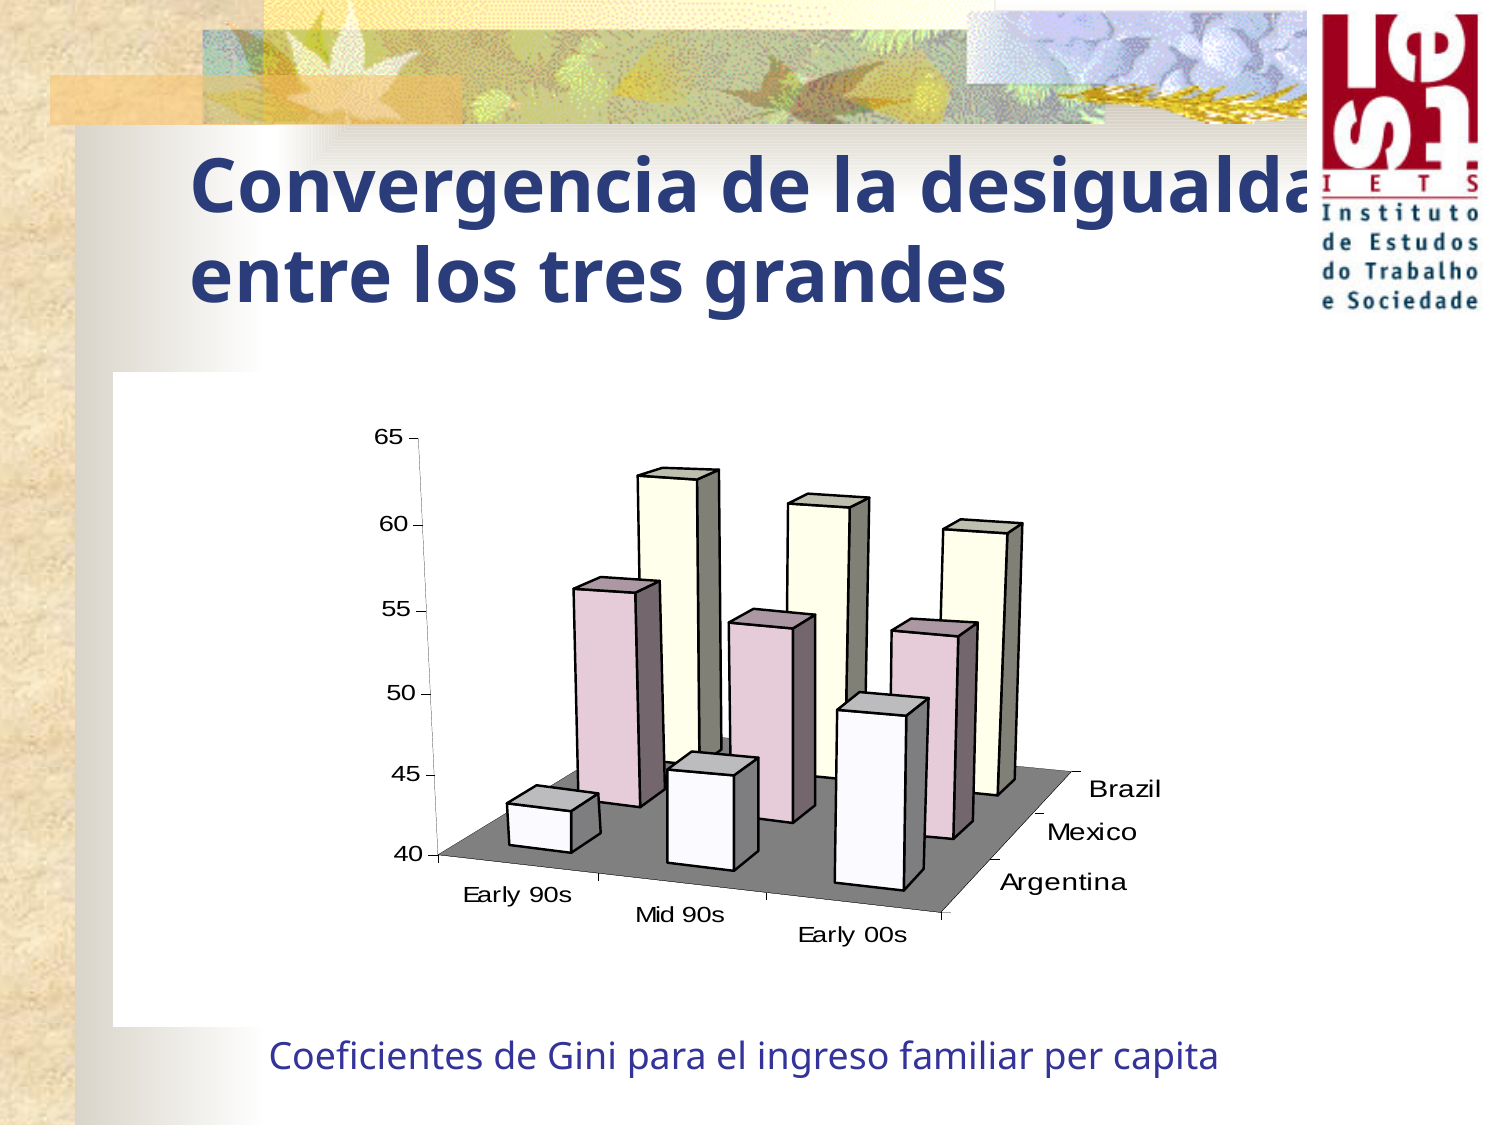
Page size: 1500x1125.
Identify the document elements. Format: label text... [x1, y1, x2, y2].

picture [99, 362, 1471, 1034]
title Convergencia de la desigualdad entre los tres grandes [174, 137, 1302, 326]
text_box Coeficientes de Gini para el ingreso familiar per capita [253, 1042, 1306, 1085]
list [1307, 0, 1500, 324]
picture [0, 0, 1307, 1125]
